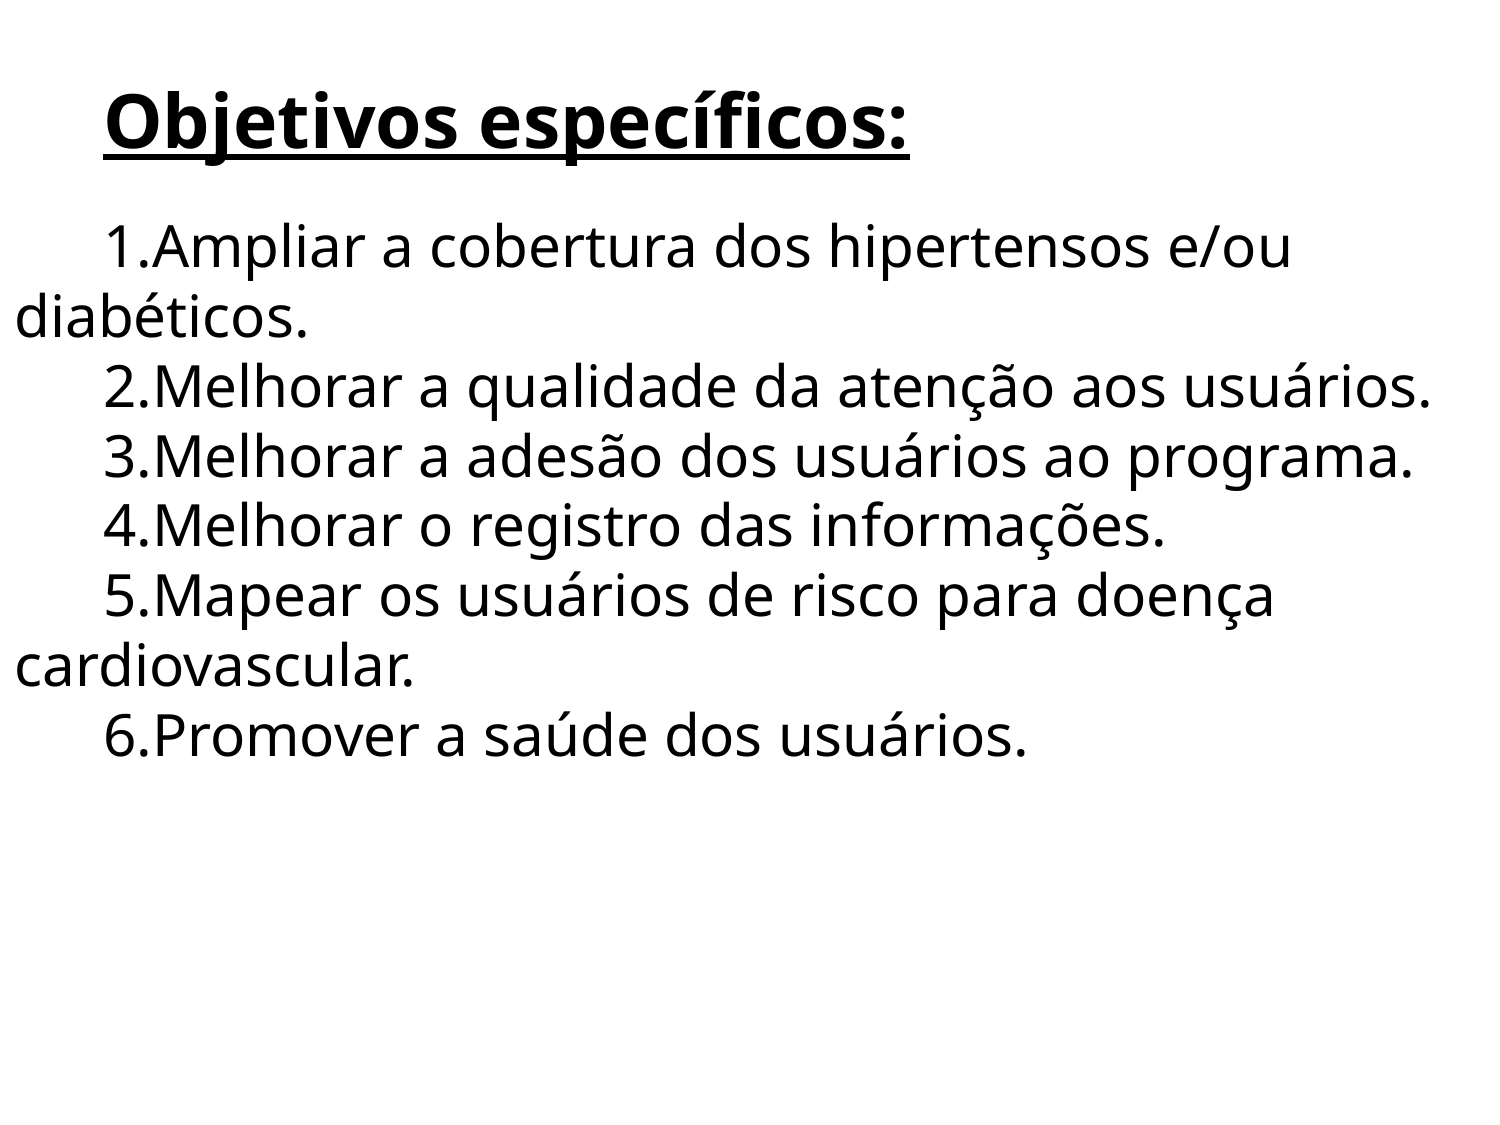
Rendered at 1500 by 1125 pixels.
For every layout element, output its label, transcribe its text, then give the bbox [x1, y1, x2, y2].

text_box Objetivos específicos: Ampliar a cobertura dos hipertensos e/ou diabéticos. Melhorar a qualidade da atenção aos usuários. Melhorar a adesão dos usuários ao programa. Melhorar o registro das informações. Mapear os usuários de risco para doença cardiovascular. Promover a saúde dos usuários. [0, 66, 1471, 776]
